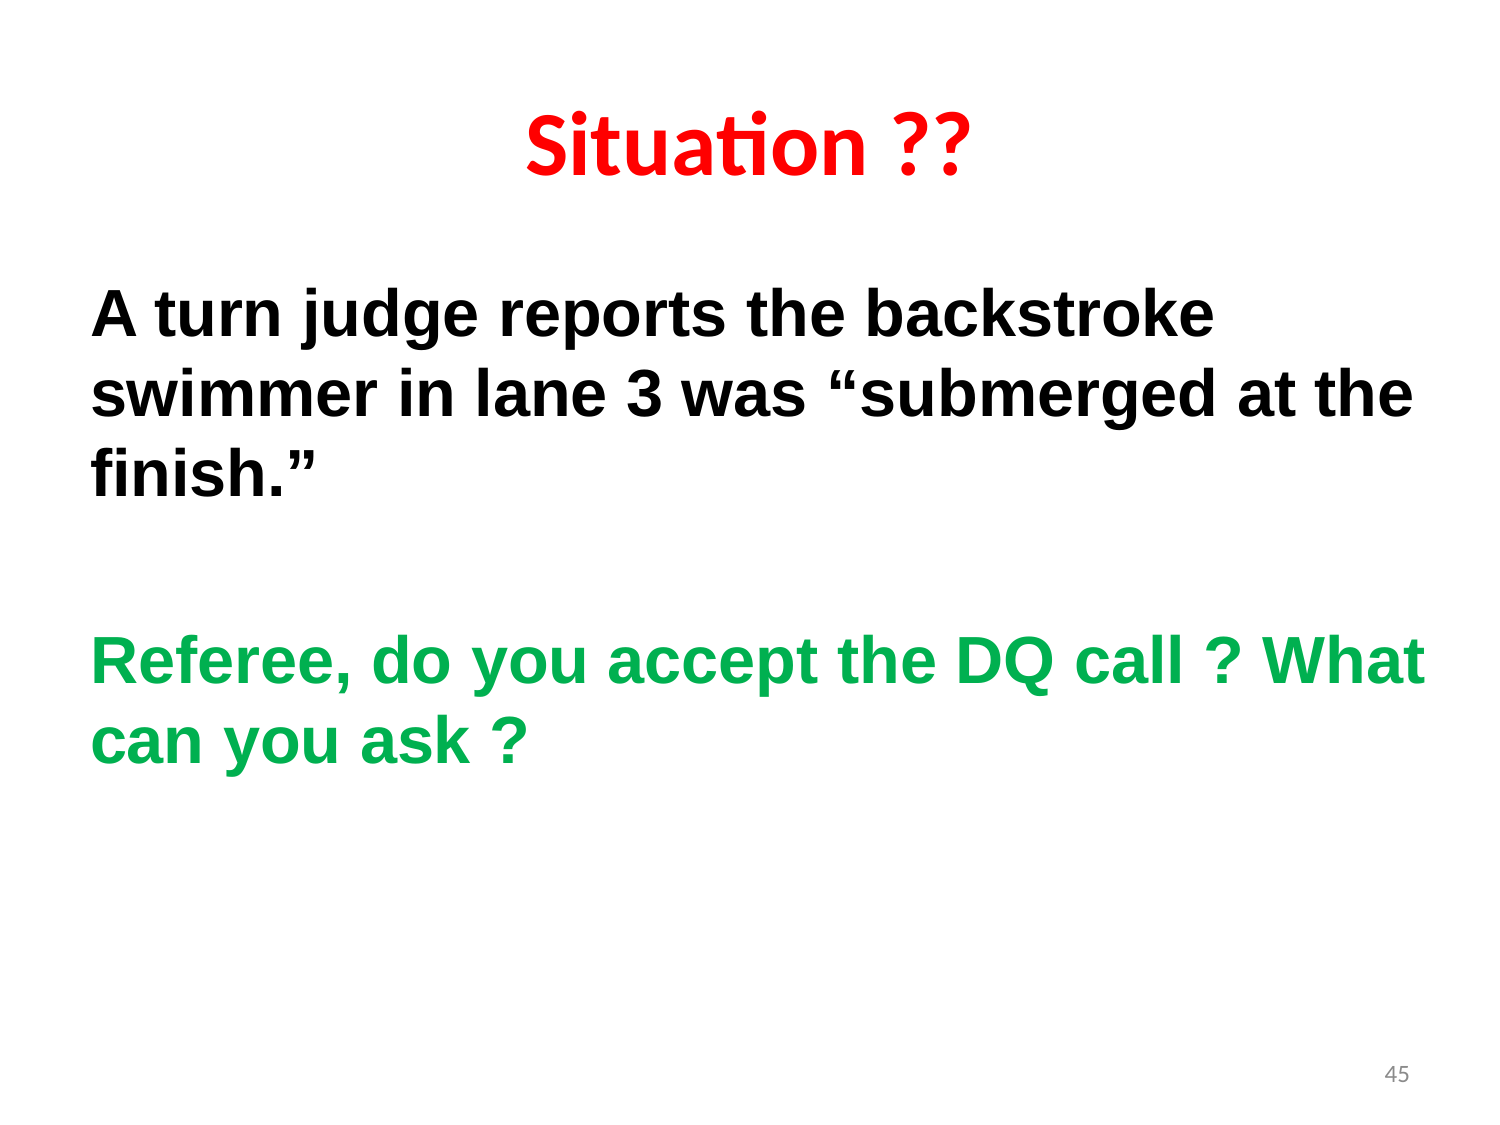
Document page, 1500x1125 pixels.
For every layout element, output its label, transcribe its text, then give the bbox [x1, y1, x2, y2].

list A turn judge reports the backstroke swimmer in lane 3 was “submerged at the finish.” Referee, do you accept the DQ call ? What can you ask ? [75, 262, 1463, 1005]
slide_number 45 [1074, 1042, 1425, 1103]
title Situation ?? [75, 45, 1425, 233]
